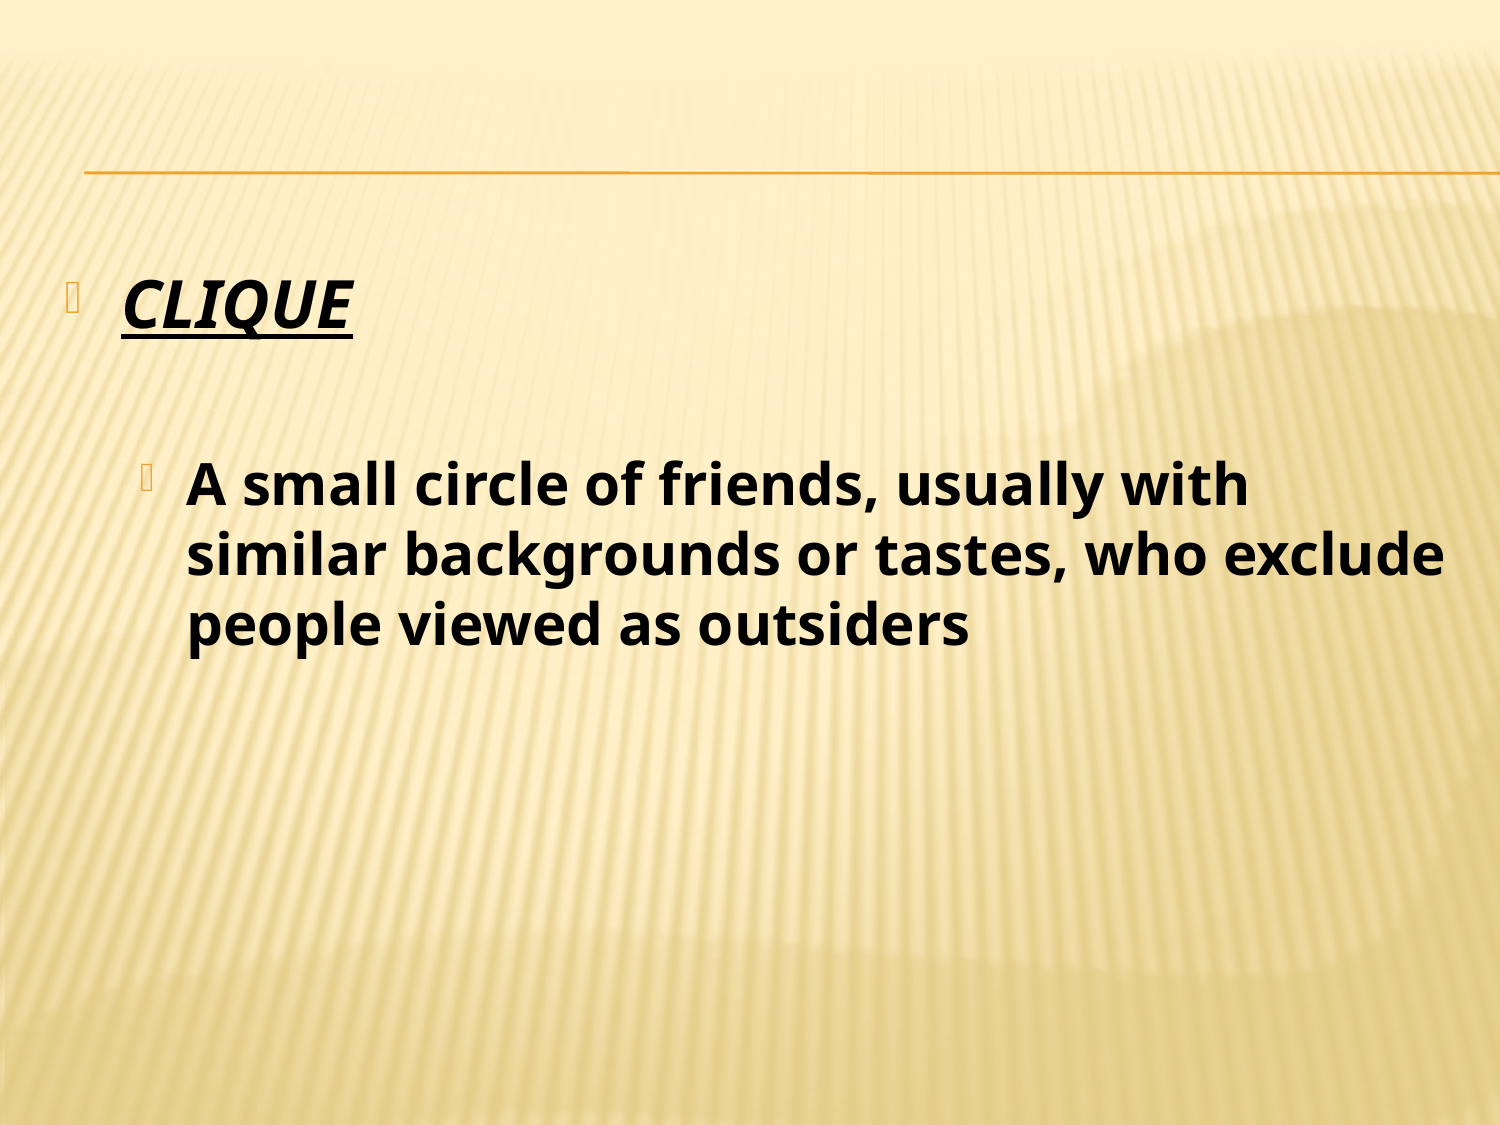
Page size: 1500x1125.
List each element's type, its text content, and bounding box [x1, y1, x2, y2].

list CLIQUE A small circle of friends, usually with similar backgrounds or tastes, who exclude people viewed as outsiders [50, 254, 1475, 998]
